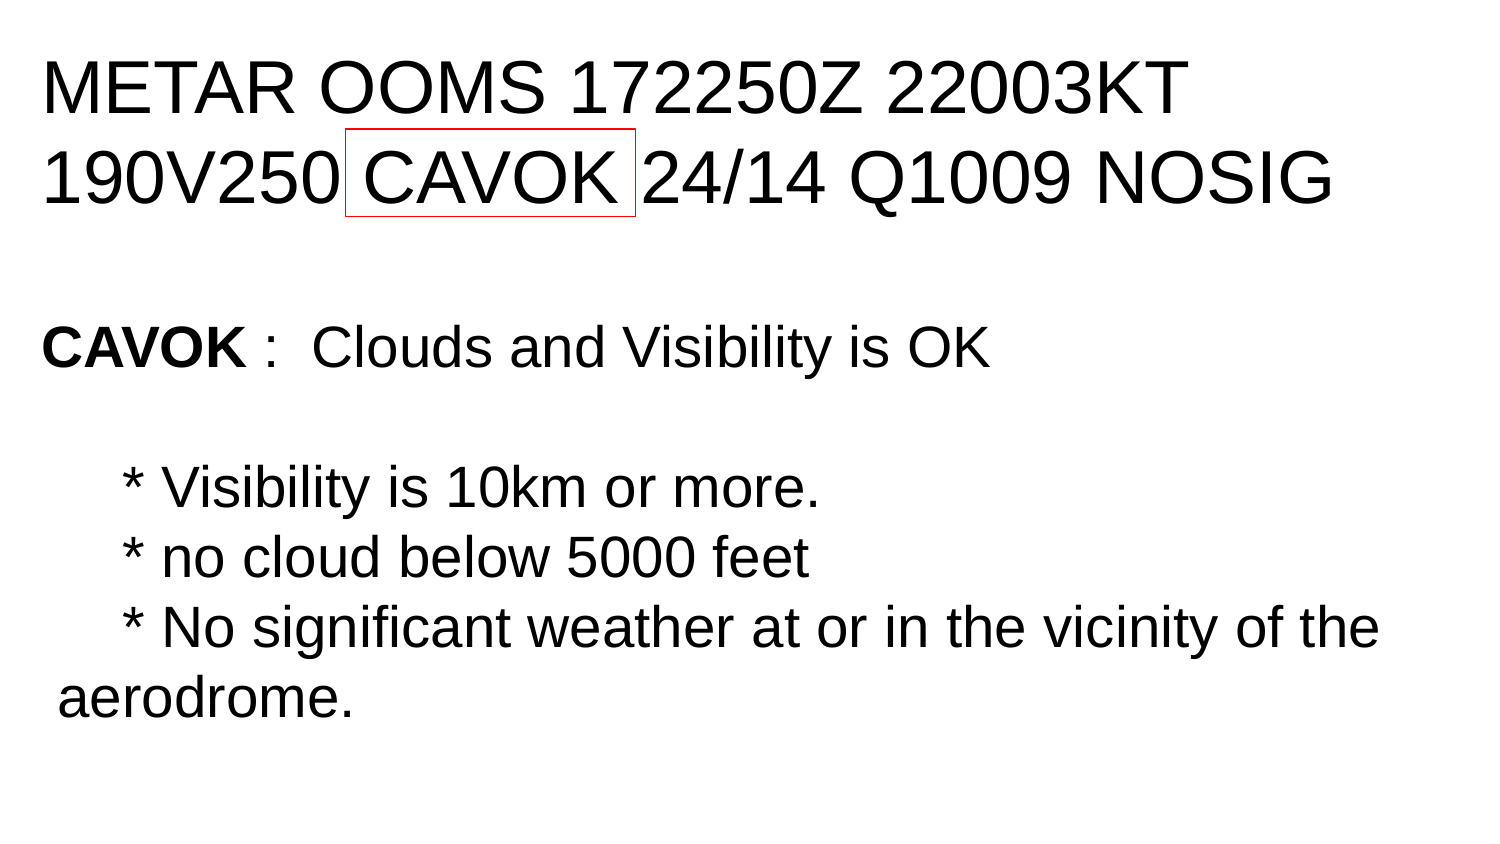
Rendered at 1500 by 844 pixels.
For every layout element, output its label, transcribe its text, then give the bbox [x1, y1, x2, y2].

text_box CAVOK : Clouds and Visibility is OK * Visibility is 10km or more. * no cloud below 5000 feet * No significant weather at or in the vicinity of the aerodrome. [26, 301, 1500, 844]
text_box [345, 128, 636, 217]
text_box METAR OOMS 172250Z 22003KT 190V250 CAVOK 24/14 Q1009 NOSIG [26, 42, 1444, 216]
